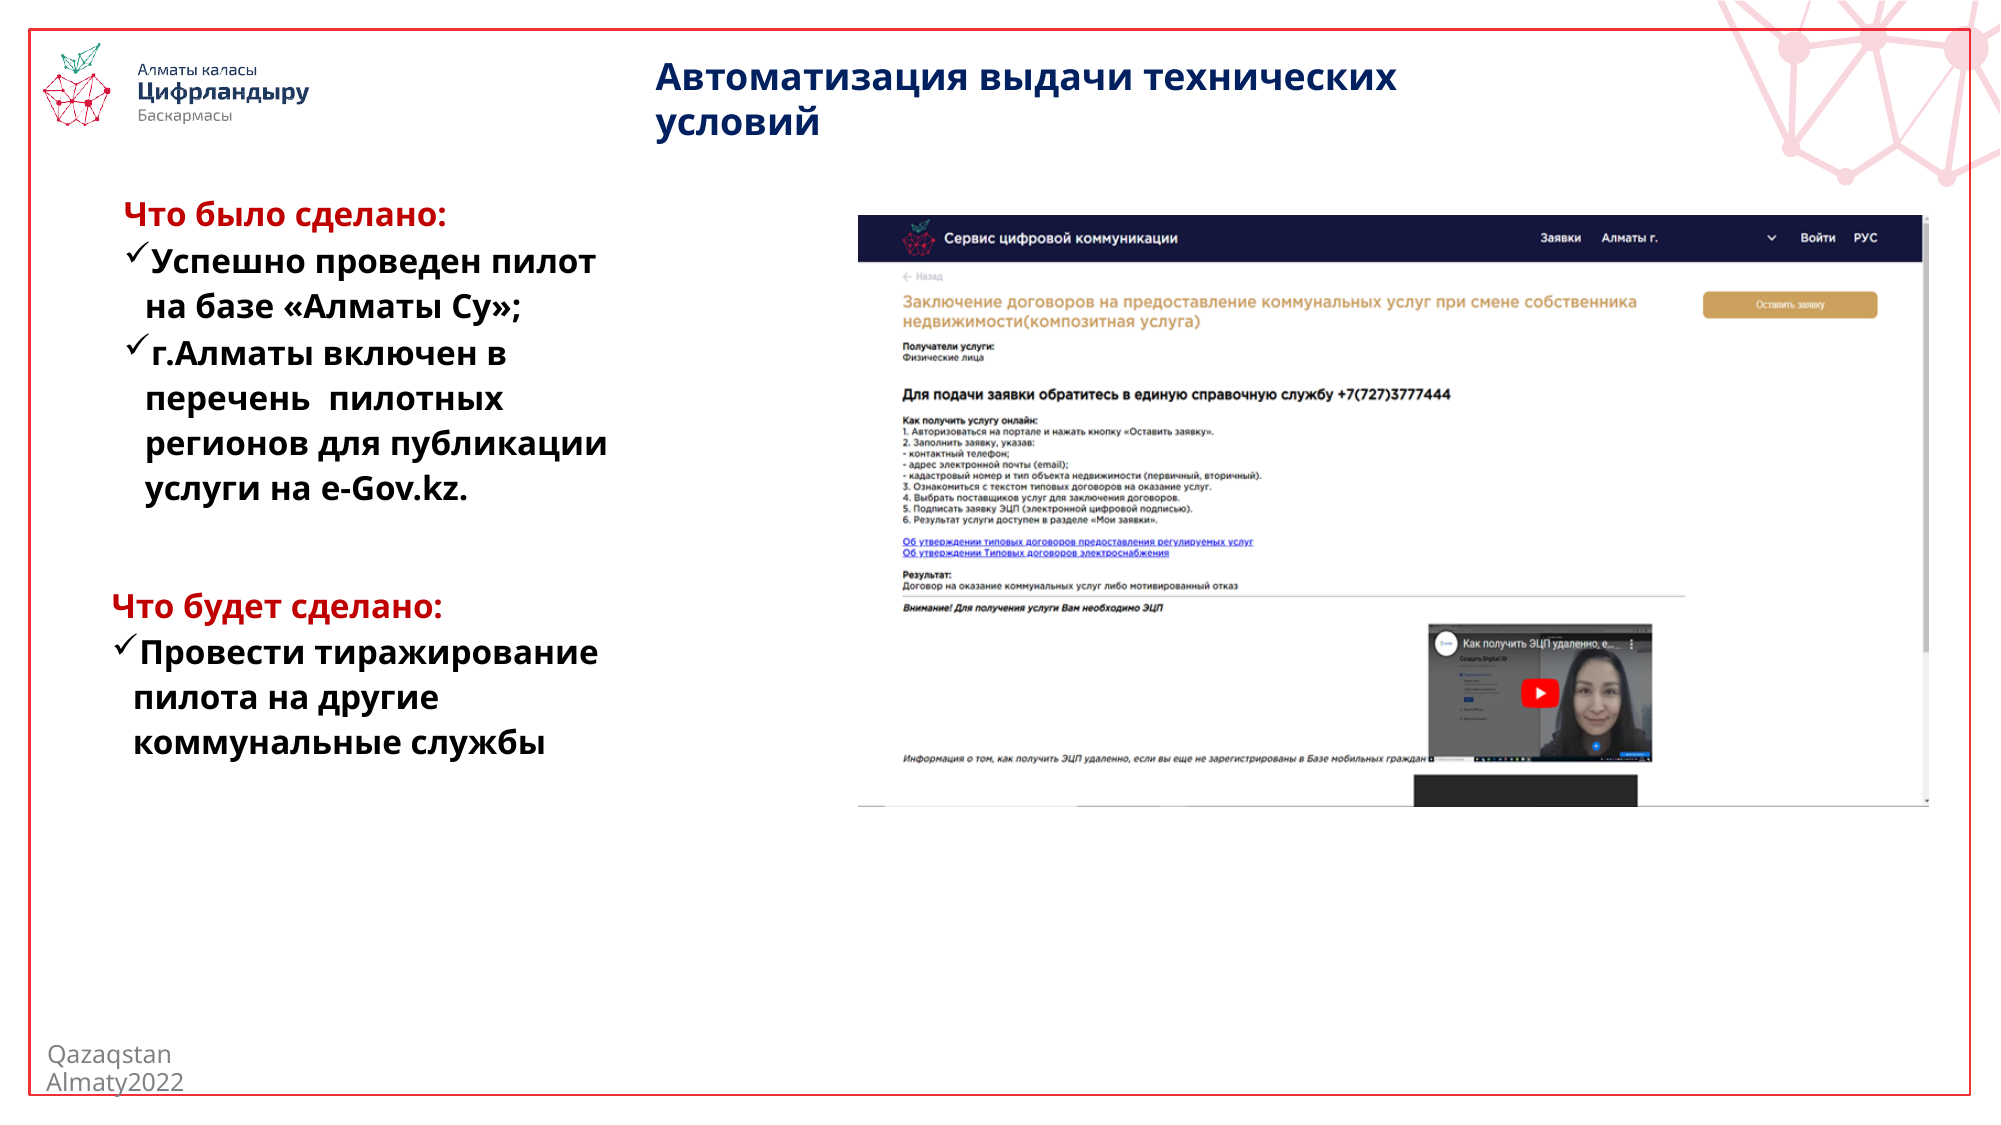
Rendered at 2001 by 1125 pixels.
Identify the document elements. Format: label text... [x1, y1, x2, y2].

text_box [222, 112, 232, 121]
text_box [1716, 0, 2000, 187]
text_box [189, 86, 216, 105]
text_box Qazaqstan [45, 1036, 199, 1069]
text_box [295, 87, 310, 105]
text_box [148, 112, 156, 121]
text_box [183, 112, 191, 124]
text_box Что было сделано: Успешно проведен пилот на базе «Алматы Су»; г.Алматы включен в перечень пилотных регионов для публикации услуги на e-Gov.kz. [122, 186, 646, 554]
text_box [170, 66, 177, 76]
picture [857, 215, 1929, 808]
text_box [202, 67, 210, 76]
text_box [218, 86, 230, 100]
text_box [246, 87, 262, 103]
text_box [246, 67, 257, 76]
text_box Almaty2022 [43, 1064, 240, 1097]
text_box [211, 66, 228, 76]
text_box [213, 112, 221, 121]
text_box [229, 66, 237, 76]
text_box [192, 112, 203, 121]
text_box [204, 112, 212, 121]
text_box [170, 82, 187, 105]
text_box [263, 87, 280, 100]
text_box [232, 87, 245, 100]
text_box [138, 82, 155, 104]
text_box [282, 86, 295, 105]
text_box [156, 87, 168, 100]
text_box [138, 109, 147, 121]
text_box [29, 29, 1971, 1096]
text_box [43, 43, 111, 126]
text_box [137, 63, 156, 76]
text_box [165, 112, 181, 121]
text_box Автоматизация выдачи технических условий [640, 45, 1545, 150]
text_box [238, 66, 245, 76]
text_box [158, 67, 169, 76]
text_box Что будет сделано: Провести тиражирование пилота на другие коммунальные службы [110, 578, 634, 808]
